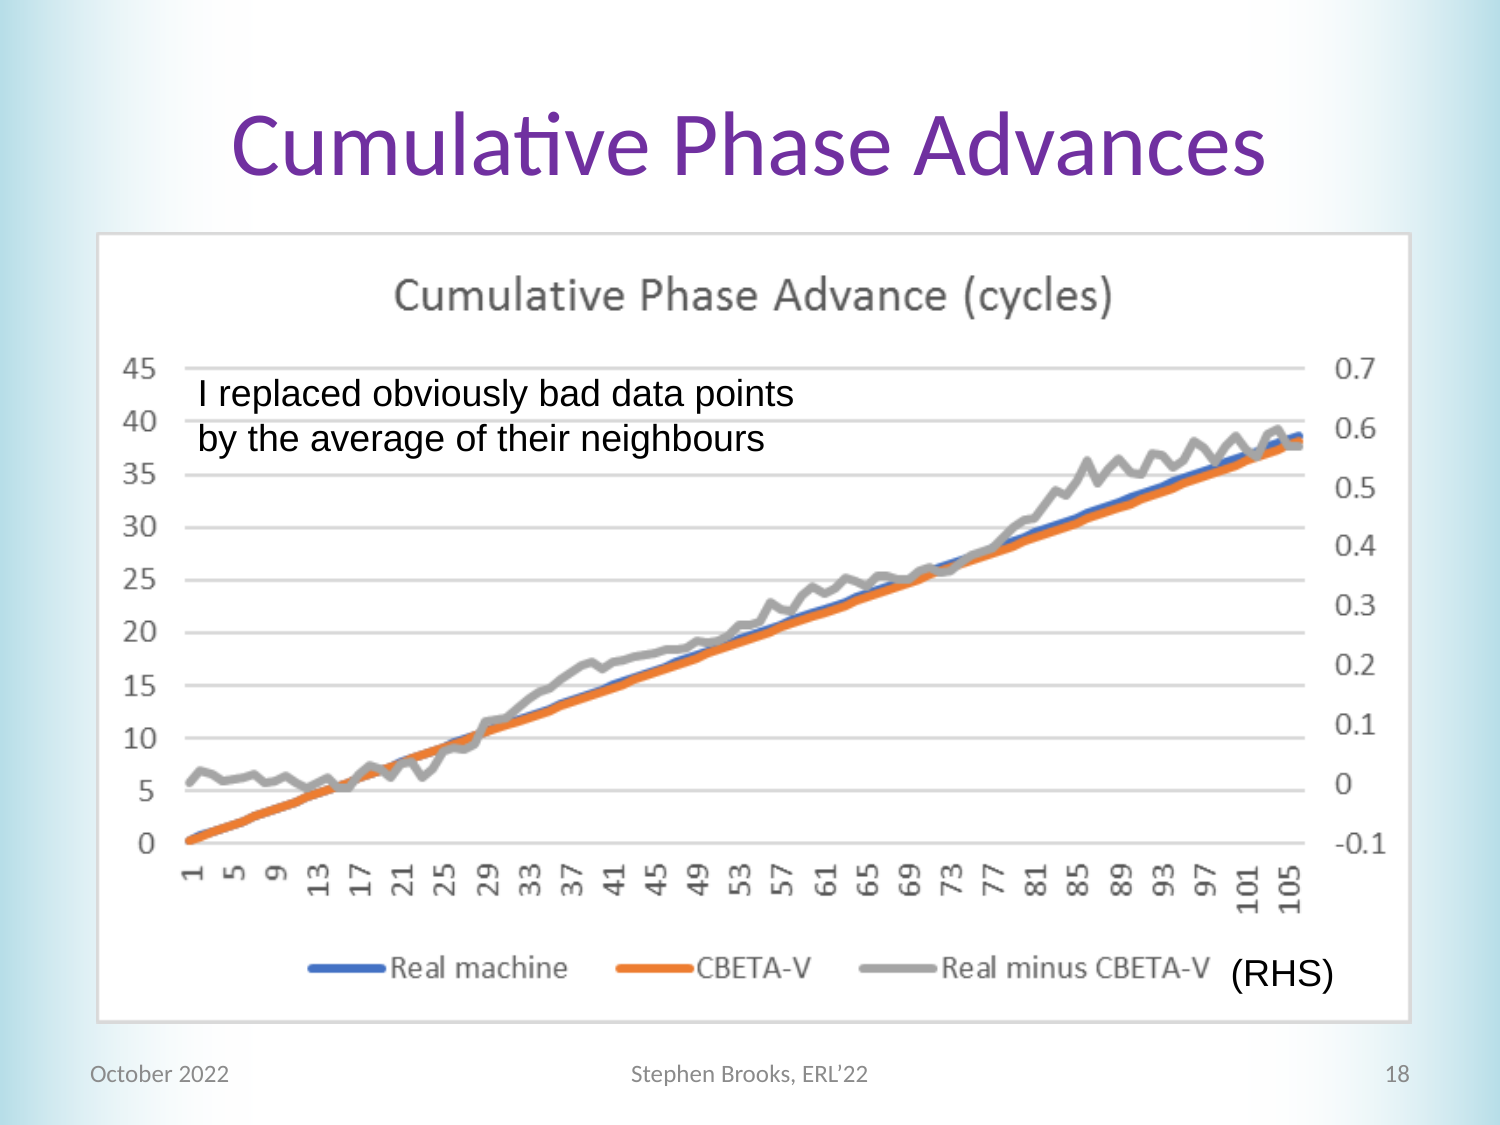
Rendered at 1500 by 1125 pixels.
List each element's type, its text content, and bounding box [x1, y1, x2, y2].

slide_number 18 [1074, 1042, 1425, 1103]
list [95, 232, 1412, 1024]
footer Stephen Brooks, ERL’22 [512, 1042, 988, 1103]
title Cumulative Phase Advances [75, 45, 1425, 233]
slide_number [75, 1042, 425, 1103]
